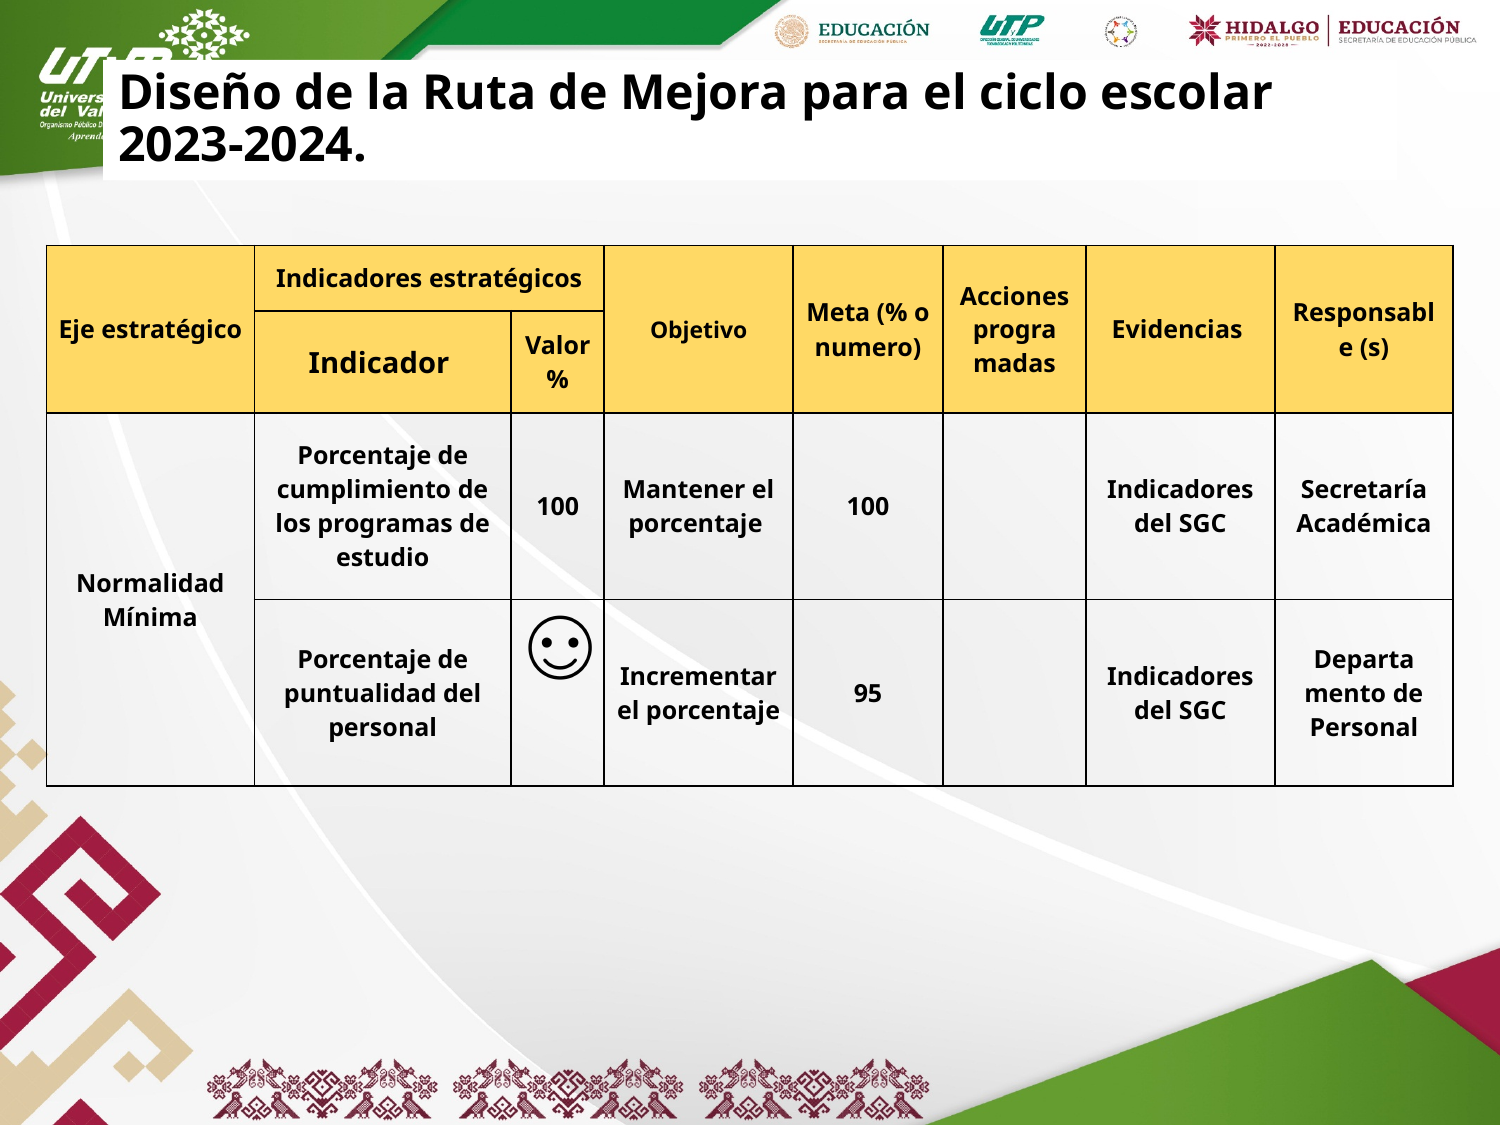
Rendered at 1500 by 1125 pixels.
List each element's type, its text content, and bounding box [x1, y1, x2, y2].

table_cell Porcentaje de puntualidad del personal [255, 600, 510, 785]
table_header Objetivo [605, 246, 792, 412]
table_cell 100 [794, 414, 942, 599]
table_cell Indicadores del SGC [1087, 414, 1274, 599]
table_cell Mantener el porcentaje [605, 414, 792, 599]
table_cell Normalidad Mínima [47, 414, 254, 785]
table_cell Valor % [512, 312, 603, 412]
table_cell Incrementar el porcentaje [605, 600, 792, 785]
table_cell Porcentaje de cumplimiento de los programas de estudio [255, 414, 510, 599]
table_cell Indicador [255, 312, 510, 412]
text_box Diseño de la Ruta de Mejora para el ciclo escolar 2023-2024. [103, 59, 1397, 181]
table_cell [944, 600, 1085, 785]
table_header Indicadores estratégicos [255, 246, 603, 310]
table_header Responsable (s) [1276, 246, 1452, 412]
table_header Acciones progra madas [944, 246, 1085, 412]
table_header Evidencias [1087, 246, 1274, 412]
table_cell Departa mento de Personal [1276, 600, 1452, 785]
table_cell Indicadores del SGC [1087, 600, 1274, 785]
table_cell 100 [512, 414, 603, 599]
picture [0, 0, 1500, 1125]
table_cell [512, 600, 603, 785]
table_cell 95 [794, 600, 942, 785]
table_header Meta (% o numero) [794, 246, 942, 412]
table_header Eje estratégico [47, 246, 254, 412]
table_cell Secretaría Académica [1276, 414, 1452, 599]
table_cell [944, 414, 1085, 599]
